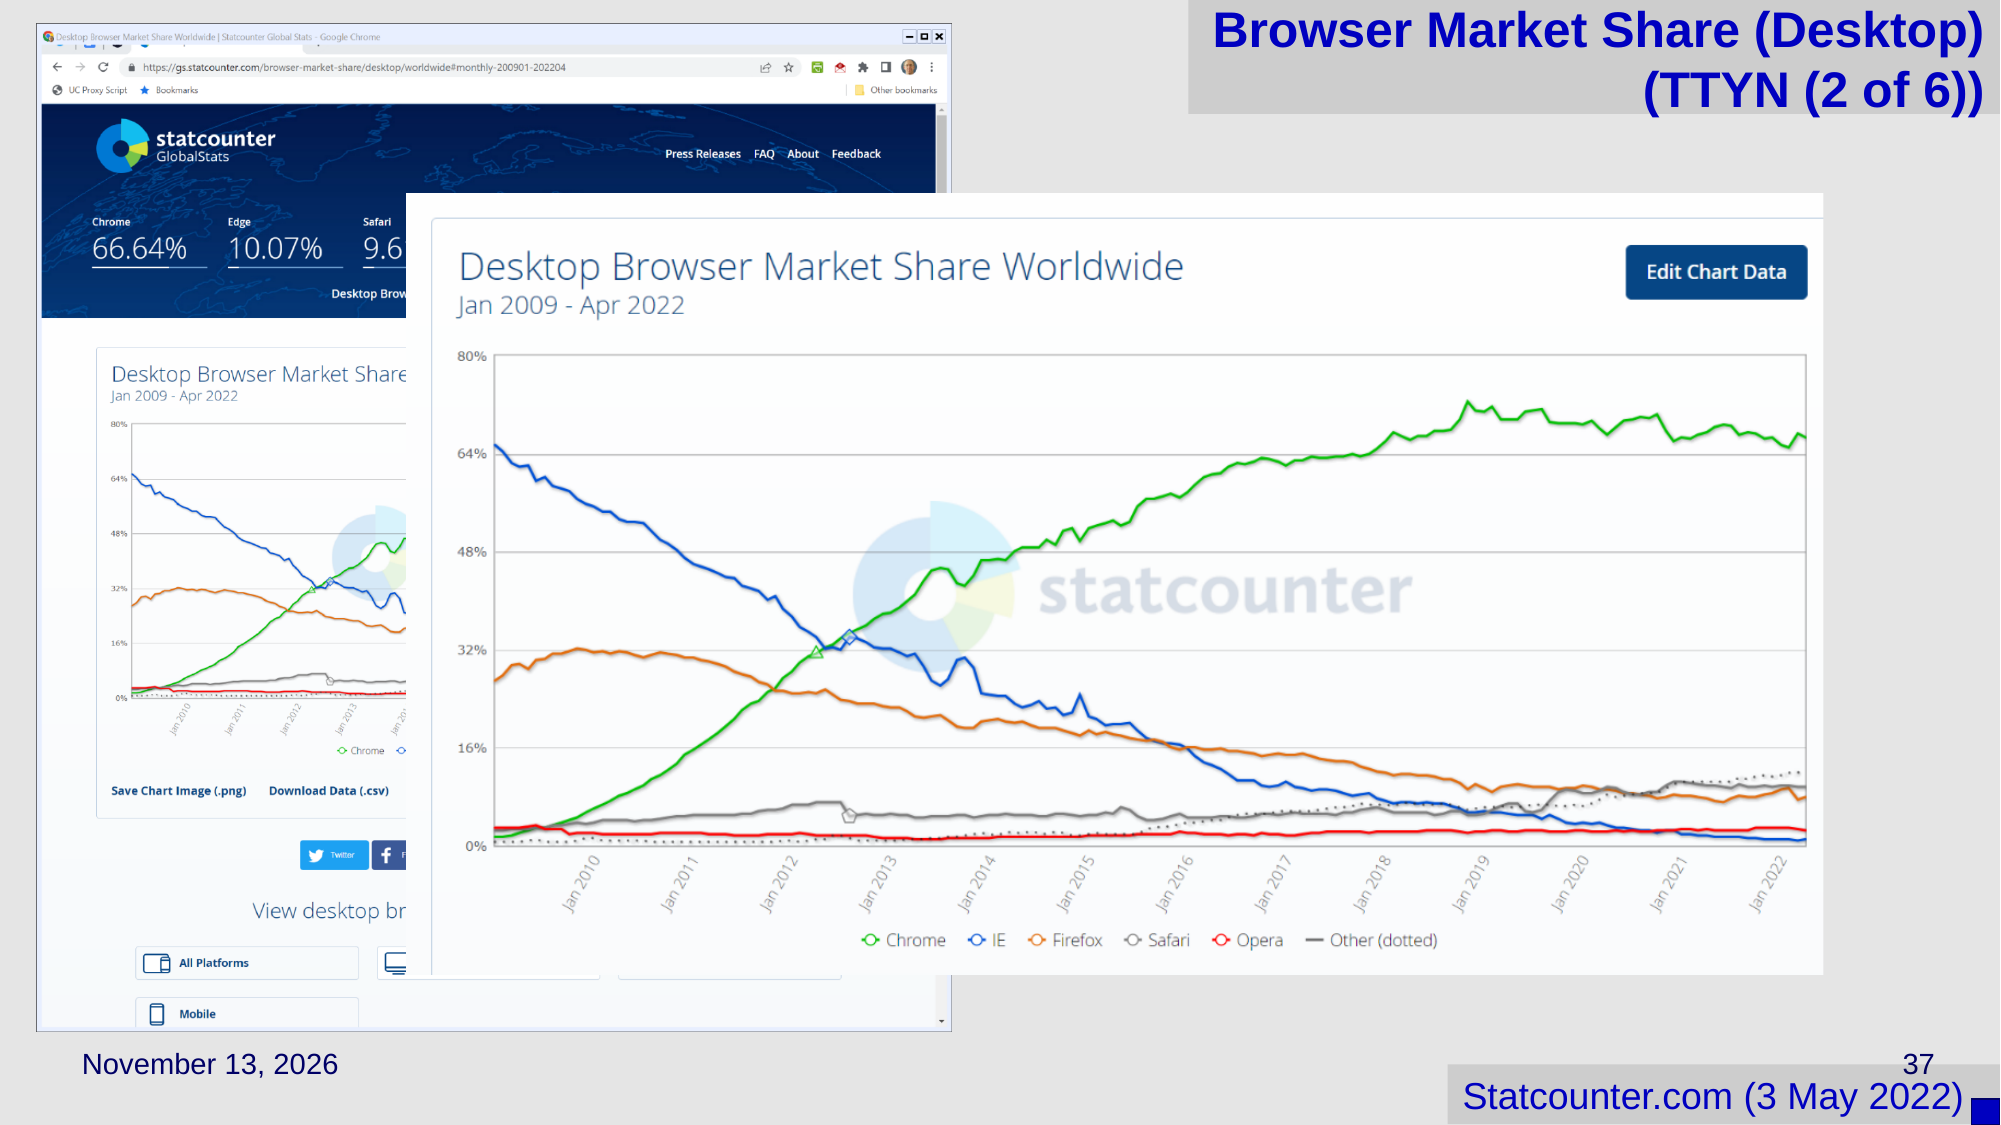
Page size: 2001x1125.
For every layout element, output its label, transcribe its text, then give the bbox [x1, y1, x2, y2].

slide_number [66, 1041, 484, 1101]
slide_number 37 [1533, 1024, 1951, 1064]
text_box Statcounter.com (3 May 2022) [1447, 1064, 2000, 1125]
picture [35, 23, 1824, 1032]
title Browser Market Share (Desktop) (TTYN (2 of 6)) [1188, 0, 2000, 114]
text_box [1971, 1099, 2000, 1125]
